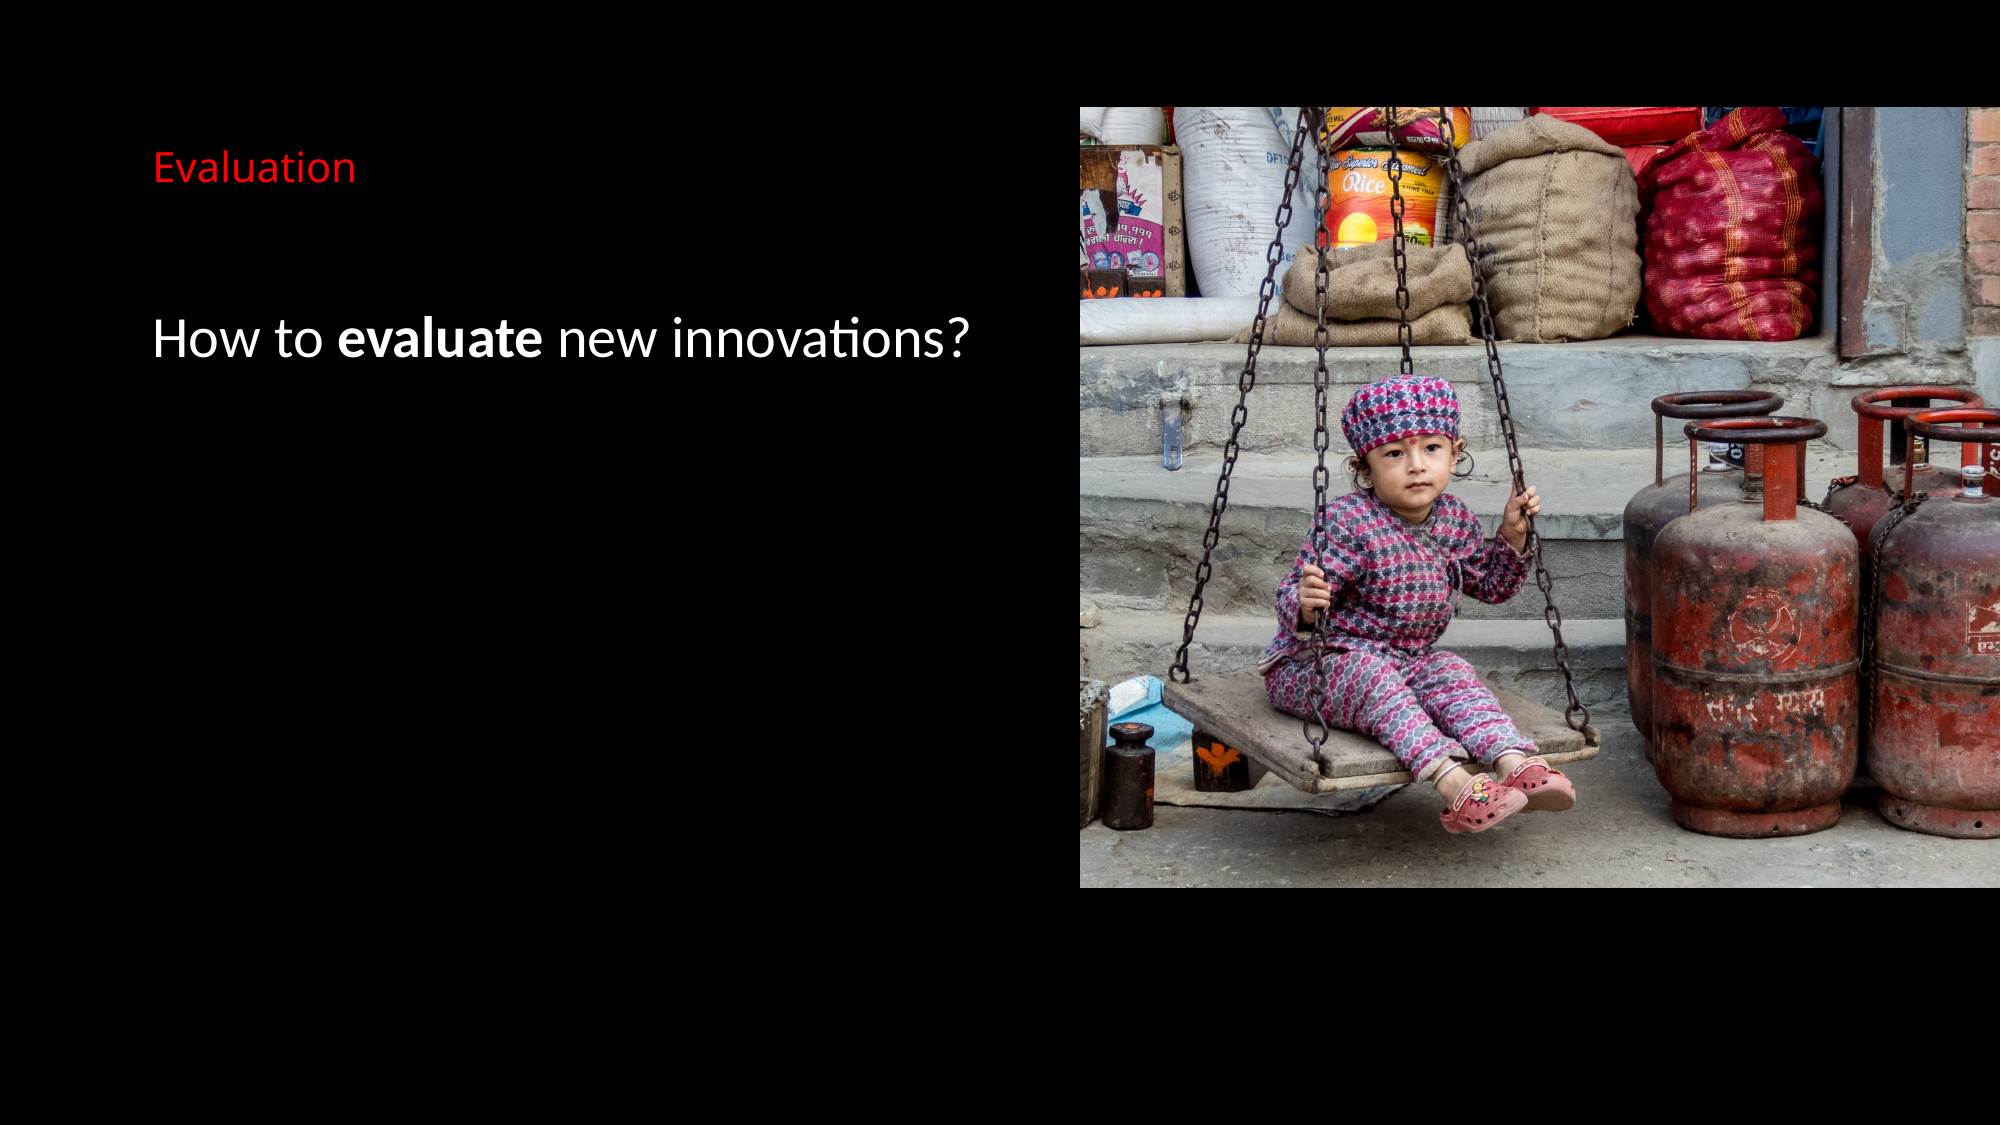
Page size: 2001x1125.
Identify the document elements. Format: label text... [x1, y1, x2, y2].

title Evaluation [137, 59, 1863, 278]
picture [1080, 107, 2000, 888]
list How to evaluate new innovations? [137, 299, 1000, 1014]
